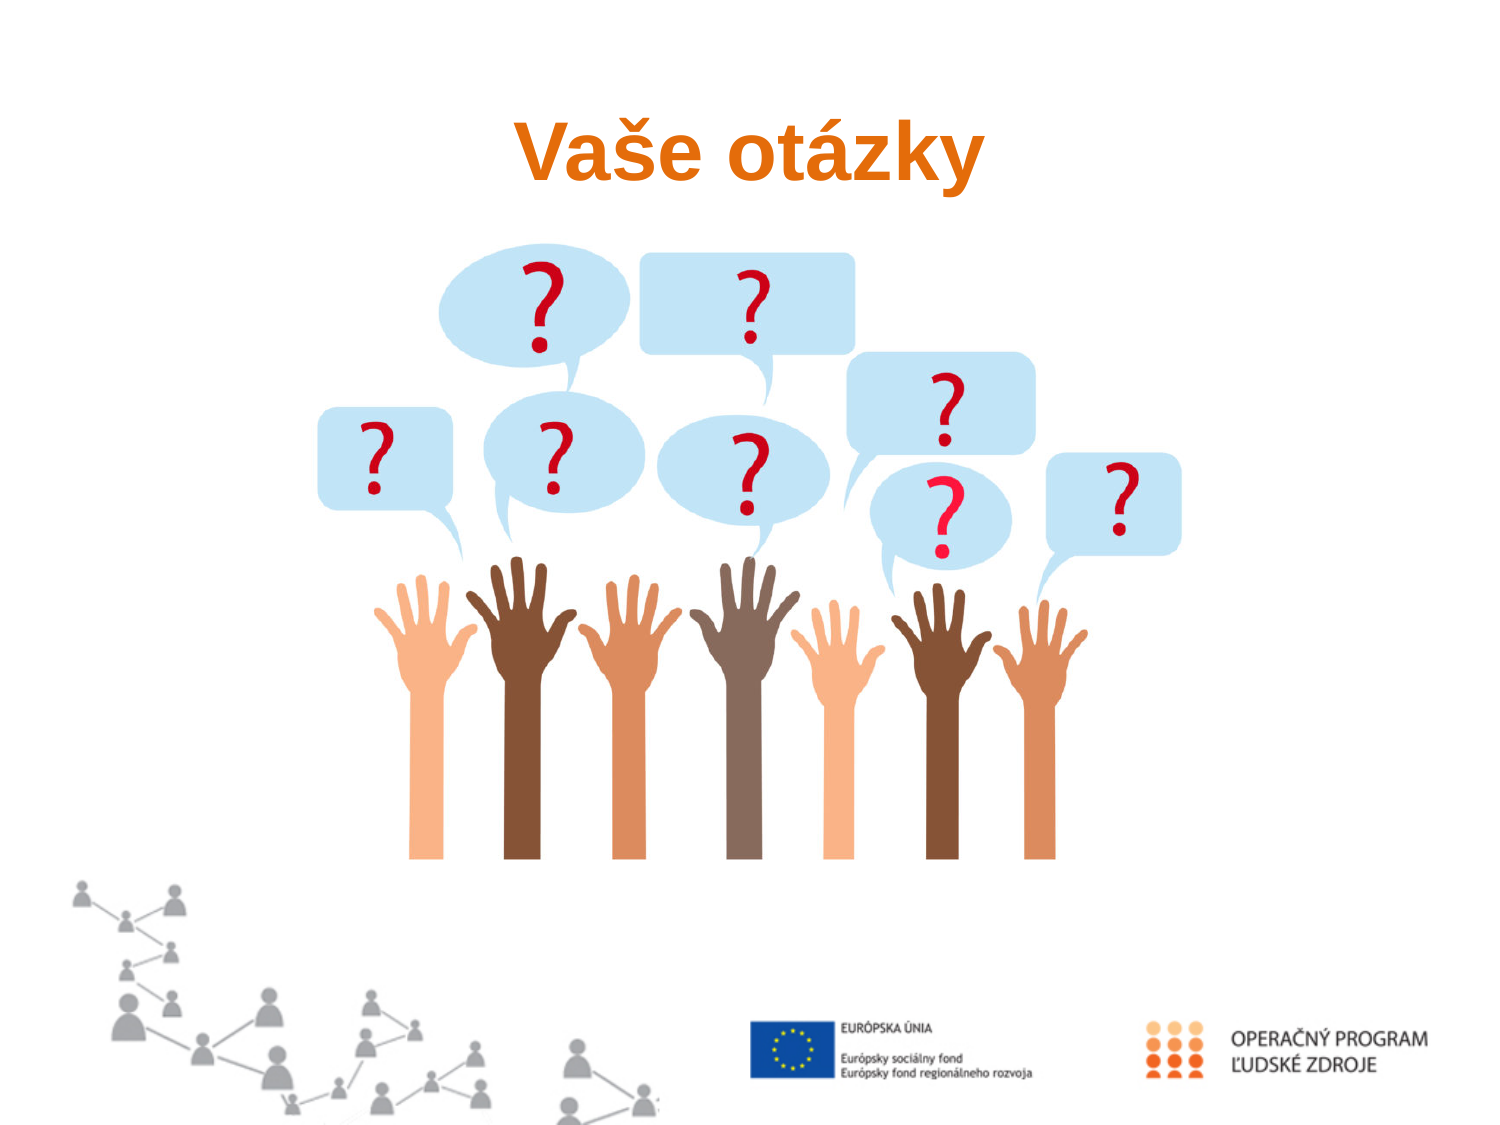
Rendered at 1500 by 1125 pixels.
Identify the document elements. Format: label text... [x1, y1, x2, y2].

picture [0, 0, 1500, 1125]
text_box Vaše otázky [20, 90, 1480, 205]
